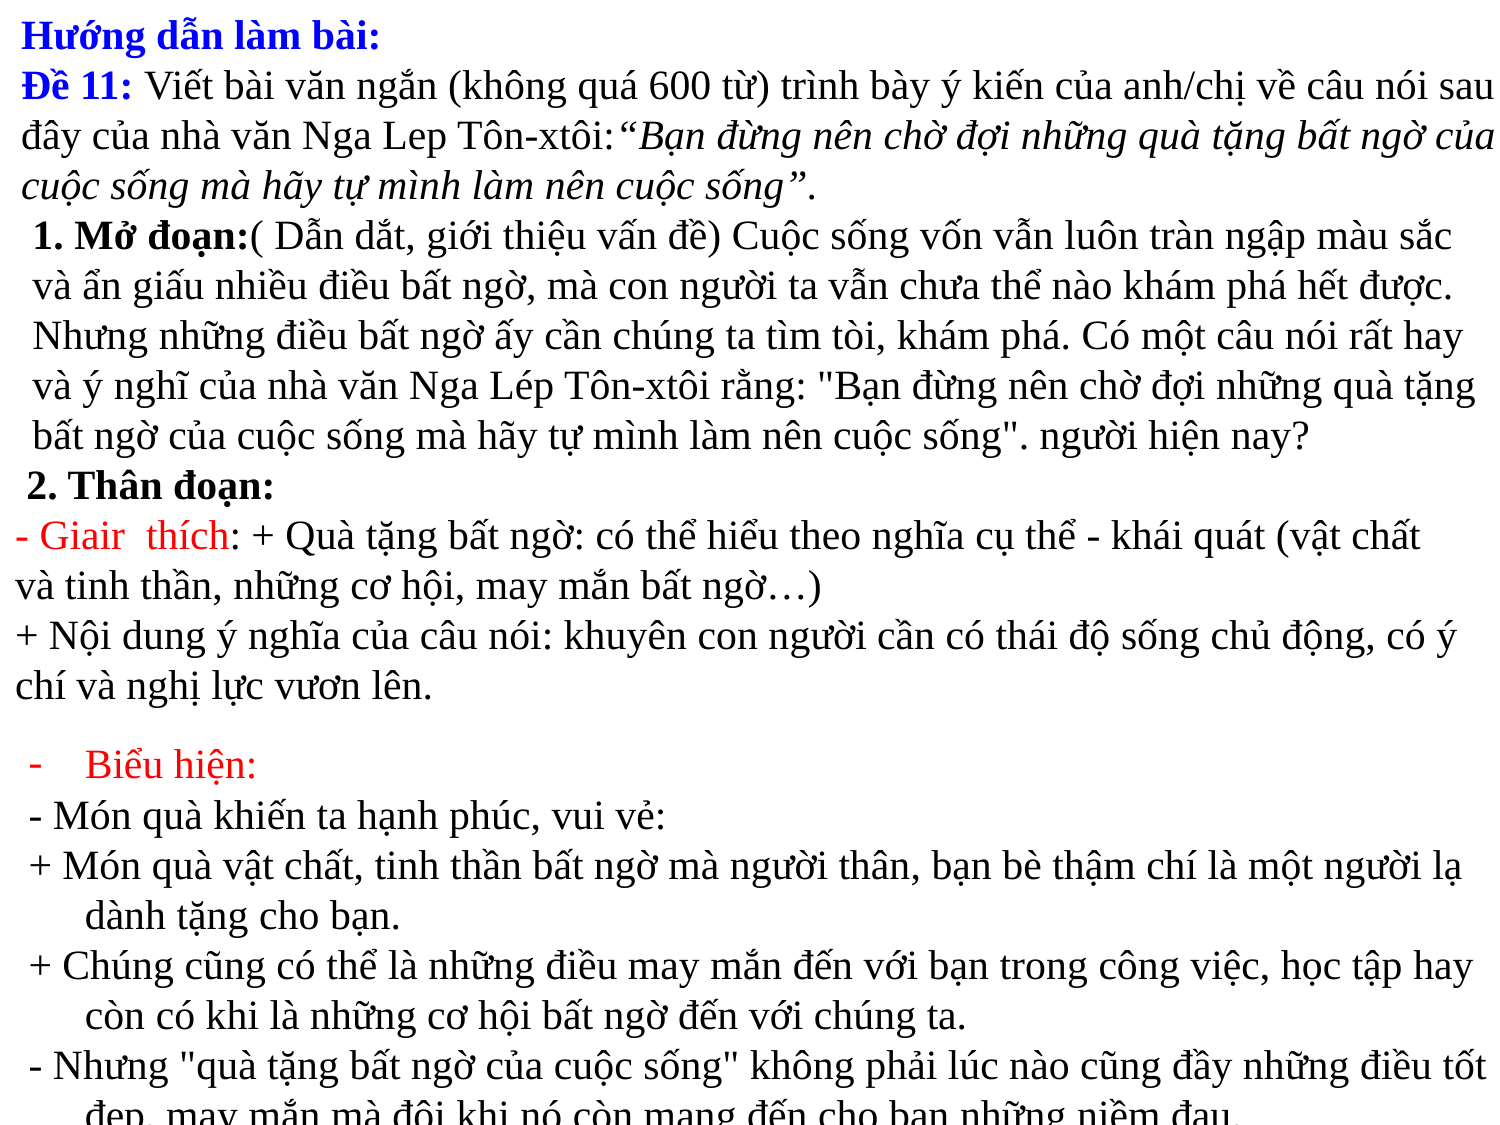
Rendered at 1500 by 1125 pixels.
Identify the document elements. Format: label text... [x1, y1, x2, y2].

text_box - Giair thích: + Quà tặng bất ngờ: có thể hiểu theo nghĩa cụ thể - khái quát (vật chất và tinh thần, những cơ hội, may mắn bất ngờ…) + Nội dung ý nghĩa của câu nói: khuyên con người cần có thái độ sống chủ động, có ý chí và nghị lực vươn lên. [0, 500, 1475, 716]
text_box 2. Thân đoạn: [11, 450, 1404, 500]
text_box 1. Mở đoạn:( Dẫn dắt, giới thiệu vấn đề) Cuộc sống vốn vẫn luôn tràn ngập màu sắc và ẩn giấu nhiều điều bất ngờ, mà con người ta vẫn chưa thể nào khám phá hết được. Nhưng những điều bất ngờ ấy cần chúng ta tìm tòi, khám phá. Có một câu nói rất hay và ý nghĩ của nhà văn Nga Lép Tôn-xtôi rằng: "Bạn đừng nên chờ đợi những quà tặng bất ngờ của cuộc sống mà hãy tự mình làm nên cuộc sống". người hiện nay? [17, 200, 1500, 466]
text_box Hướng dẫn làm bài: Đề 11: Viết bài văn ngắn (không quá 600 từ) trình bày ý kiến của anh/chị về câu nói sau đây của nhà văn Nga Lep Tôn-xtôi:“Bạn đừng nên chờ đợi những quà tặng bất ngờ của cuộc sống mà hãy tự mình làm nên cuộc sống”. [5, 0, 1500, 216]
text_box Biểu hiện: - Món quà khiến ta hạnh phúc, vui vẻ: + Món quà vật chất, tinh thần bất ngờ mà người thân, bạn bè thậm chí là một người lạ dành tặng cho bạn. + Chúng cũng có thể là những điều may mắn đến với bạn trong công việc, học tập hay còn có khi là những cơ hội bất ngờ đến với chúng ta. - Nhưng "quà tặng bất ngờ của cuộc sống" không phải lúc nào cũng đầy những điều tốt đẹp, may mắn mà đôi khi nó còn mang đến cho bạn những niềm đau. [13, 729, 1500, 1125]
